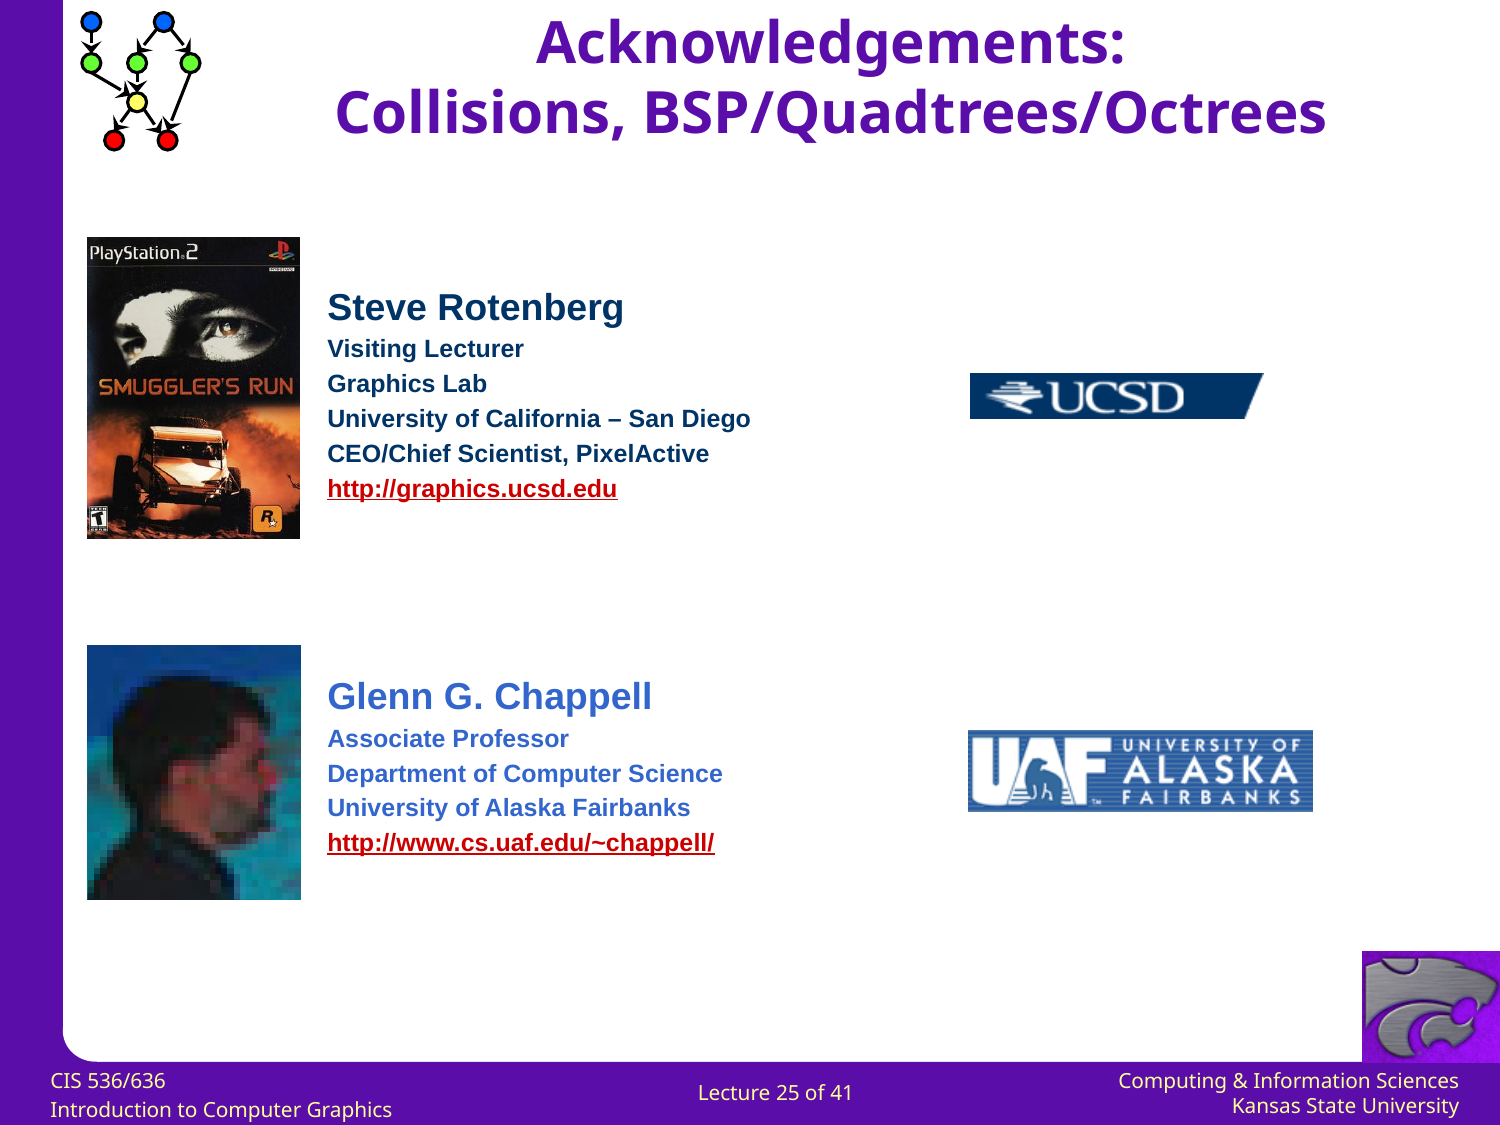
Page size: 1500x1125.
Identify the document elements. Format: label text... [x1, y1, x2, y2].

picture [1362, 951, 1500, 1063]
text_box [87, 645, 1313, 901]
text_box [87, 237, 1264, 539]
text_box Acknowledgements: Collisions, BSP/Quadtrees/Octrees [187, 12, 1475, 138]
